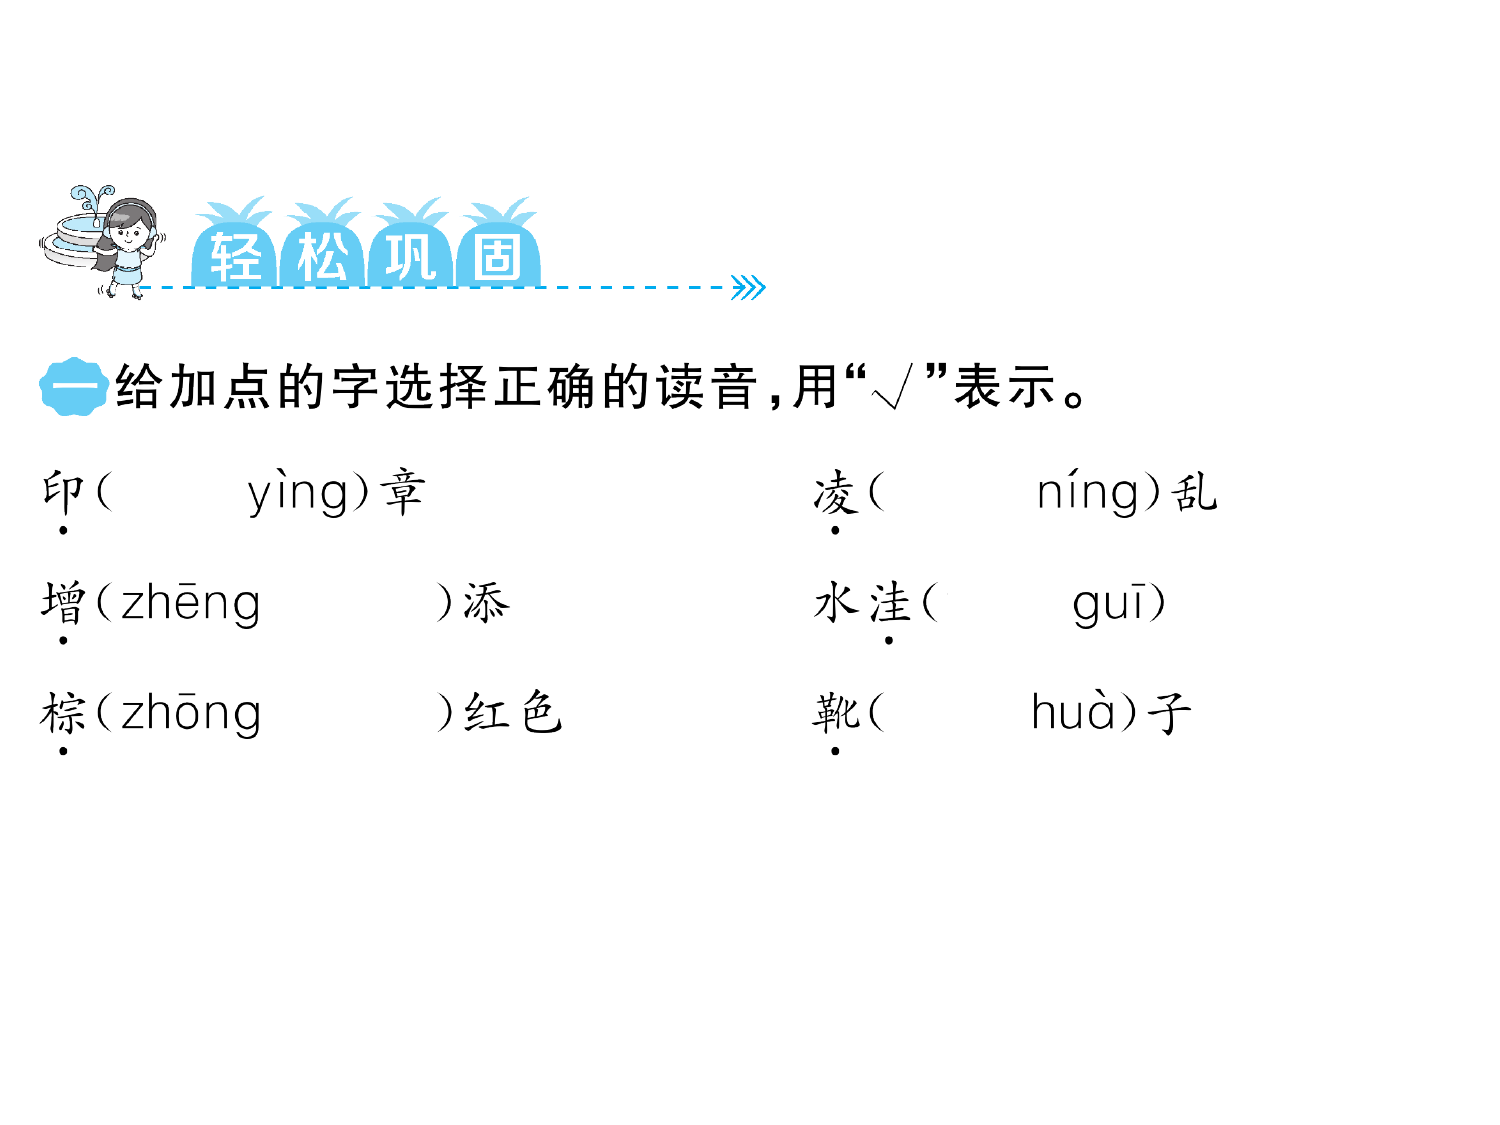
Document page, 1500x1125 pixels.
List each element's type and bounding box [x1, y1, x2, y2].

picture [35, 177, 1453, 783]
